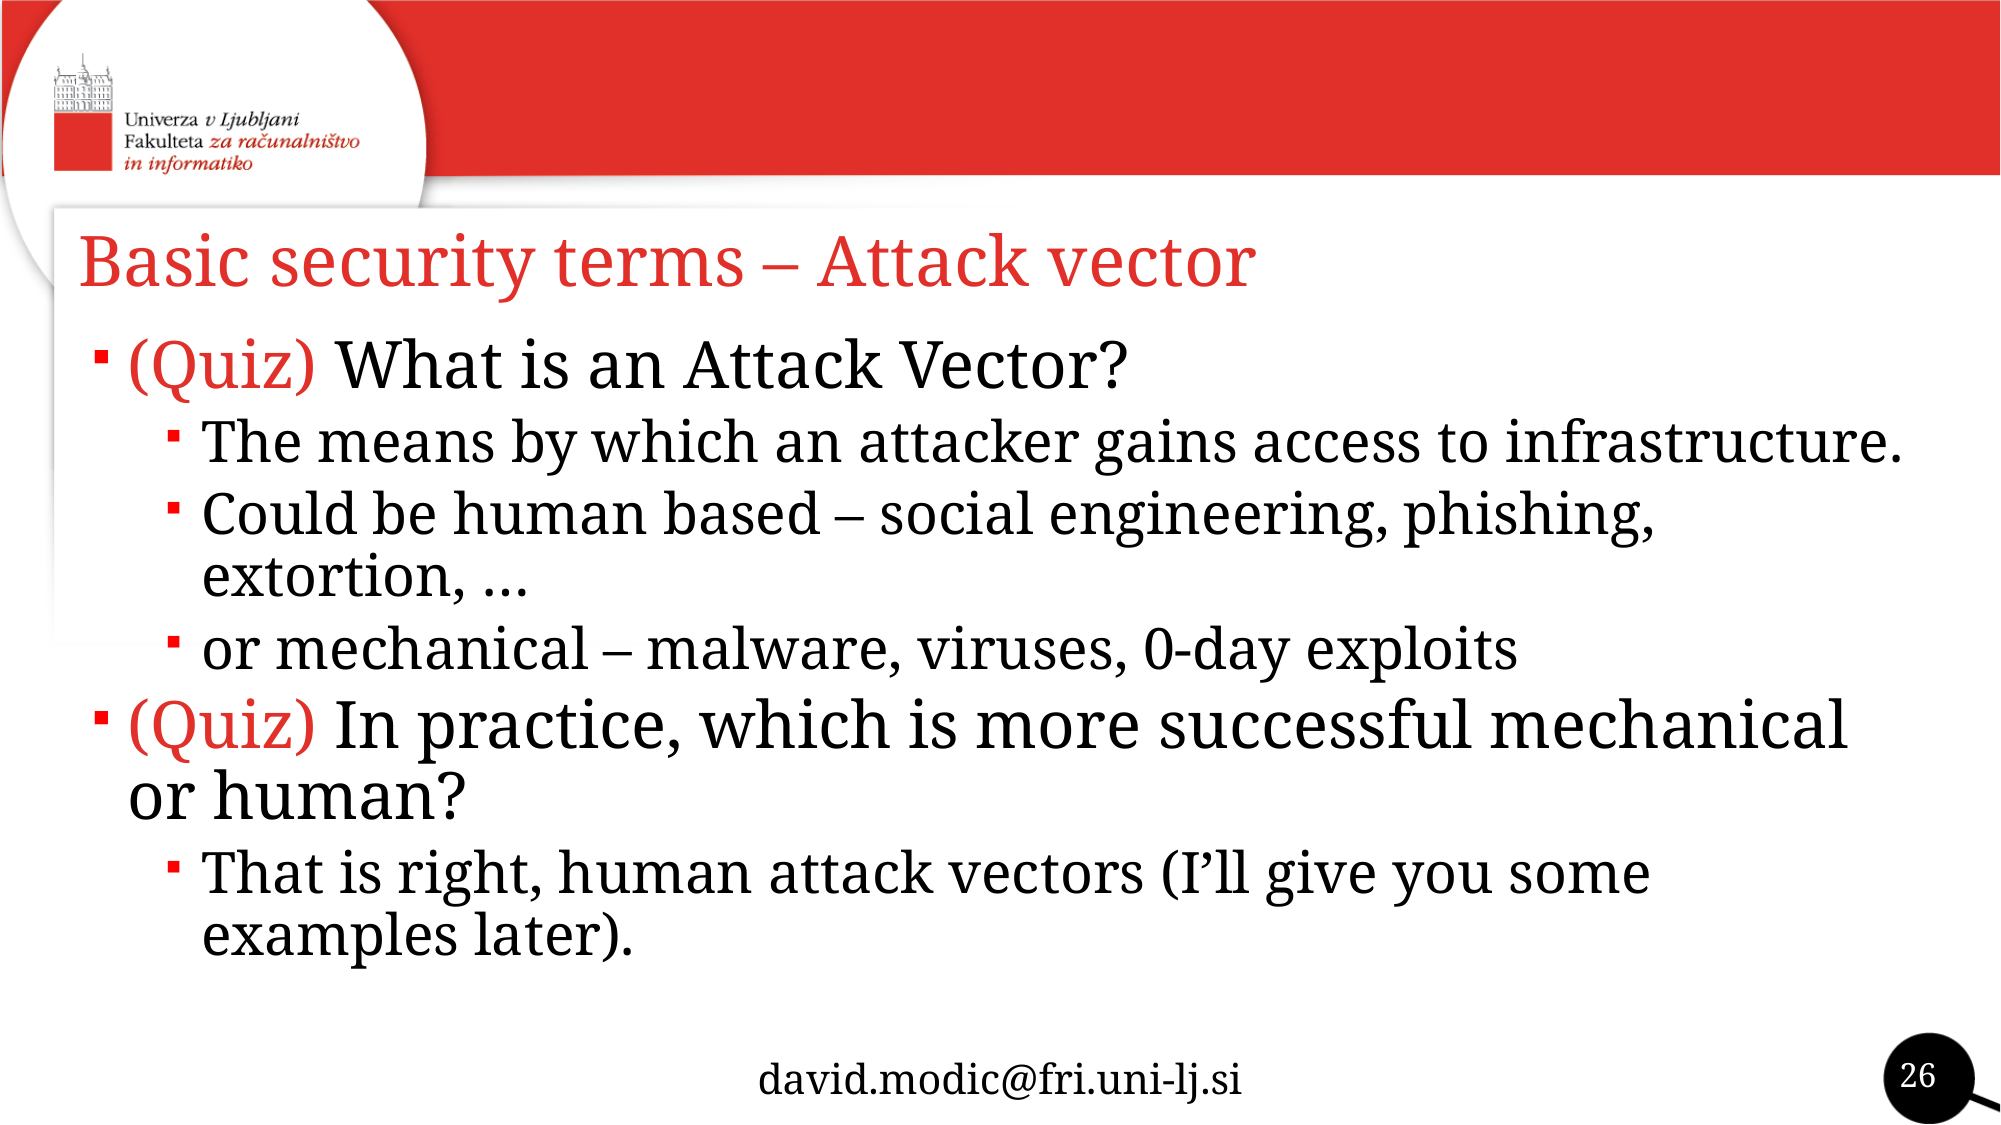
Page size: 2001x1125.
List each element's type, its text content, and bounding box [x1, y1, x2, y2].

picture [0, 0, 2001, 1125]
slide_number 26 [1836, 1046, 1952, 1107]
title Basic security terms – Attack vector [63, 214, 1319, 313]
list (Quiz) What is an Attack Vector? The means by which an attacker gains access to infrastructure. Could be human based – social engineering, phishing, extortion, … or mechanical – malware, viruses, 0-day exploits (Quiz) In practice, which is more successful mechanical or human? That is right, human attack vectors (I’ll give you some examples later). [76, 324, 1928, 1035]
text_box david.modic@fri.uni-lj.si [74, 1051, 1926, 1112]
